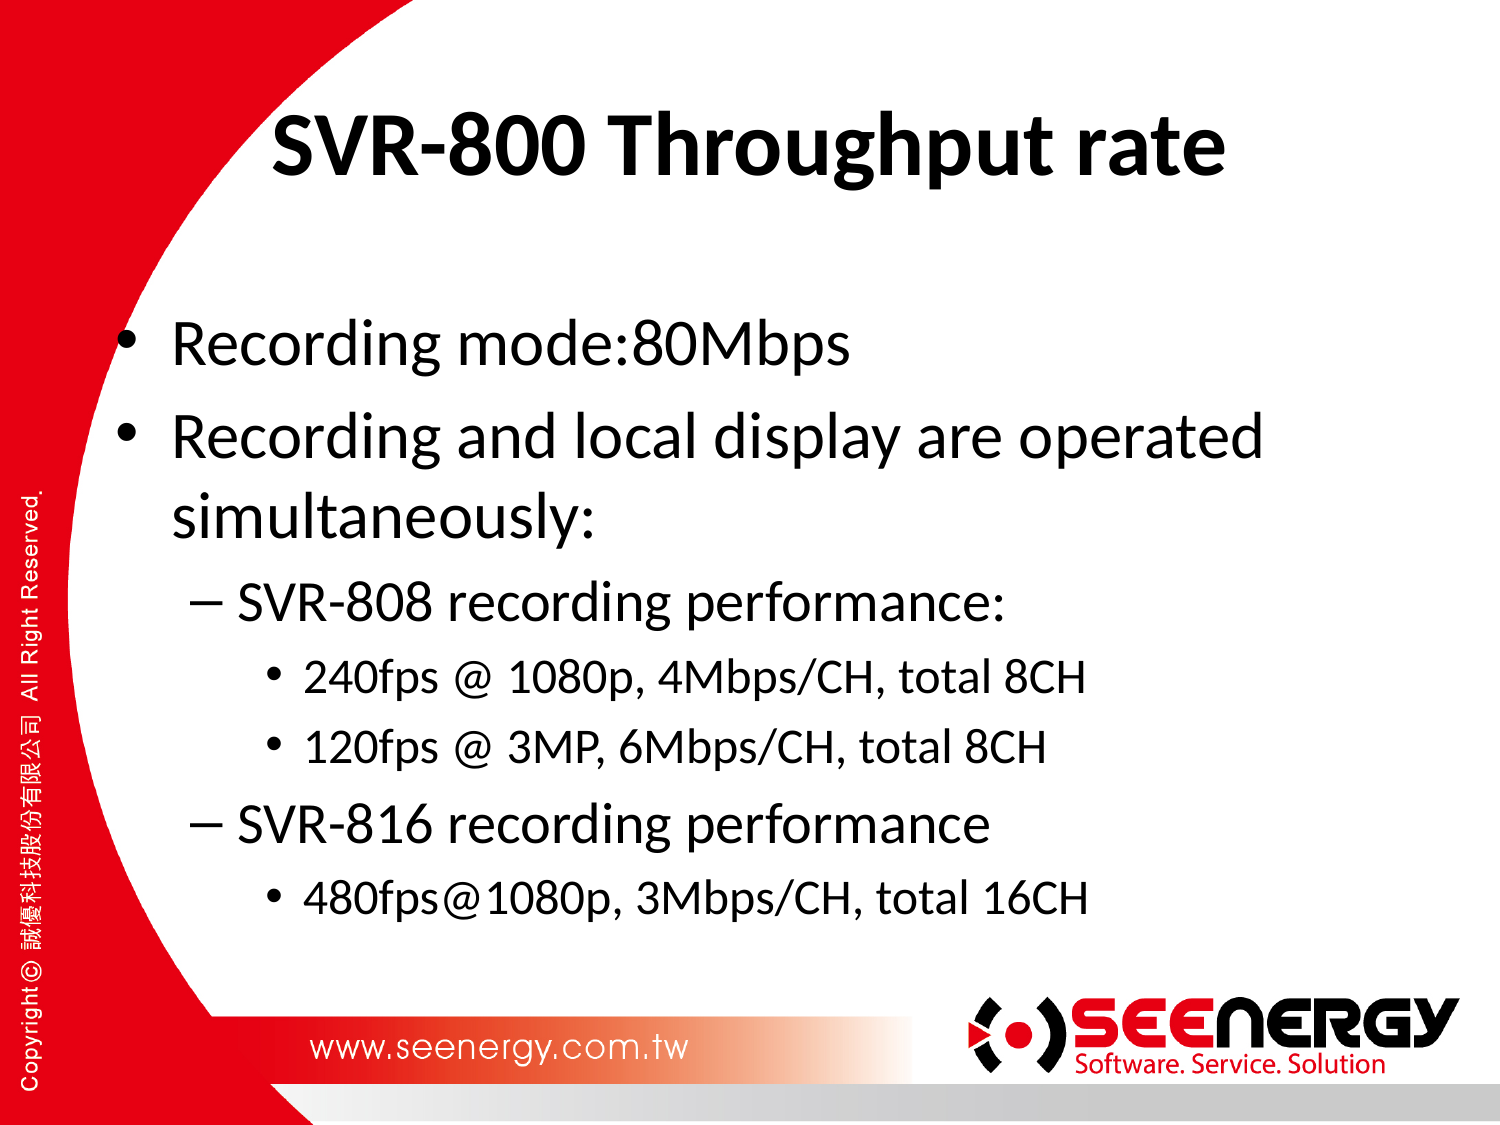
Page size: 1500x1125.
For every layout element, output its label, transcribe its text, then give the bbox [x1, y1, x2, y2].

title SVR-800 Throughput rate [75, 45, 1425, 233]
list Recording mode:80Mbps Recording and local display are operated simultaneously: SVR-808 recording performance: 240fps @ 1080p, 4Mbps/CH, total 8CH 120fps @ 3MP, 6Mbps/CH, total 8CH SVR-816 recording performance 480fps@1080p, 3Mbps/CH, total 16CH [100, 290, 1412, 988]
picture [0, 0, 1500, 1125]
